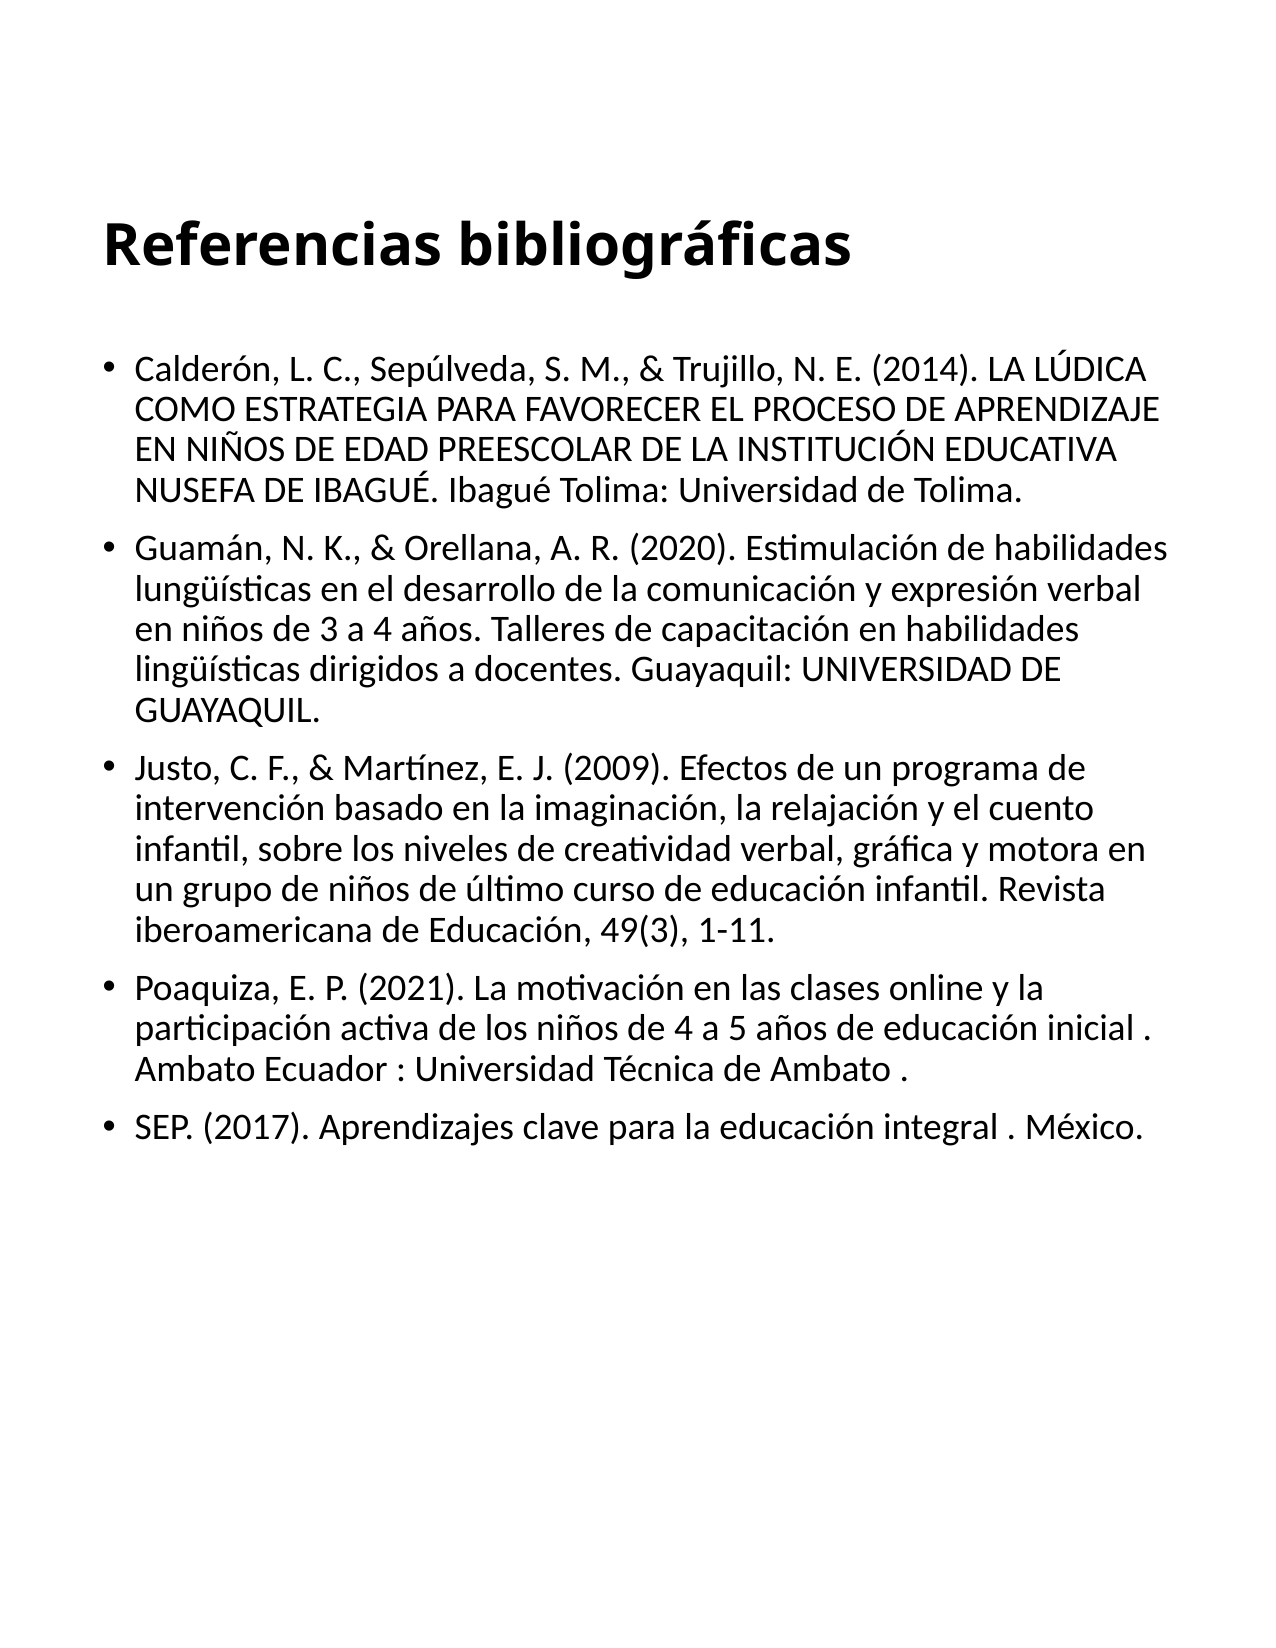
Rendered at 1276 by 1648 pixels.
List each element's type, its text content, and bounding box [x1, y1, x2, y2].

title Referencias bibliográficas [87, 87, 1189, 341]
list Calderón, L. C., Sepúlveda, S. M., & Trujillo, N. E. (2014). LA LÚDICA COMO ESTRATEGIA PARA FAVORECER EL PROCESO DE APRENDIZAJE EN NIÑOS DE EDAD PREESCOLAR DE LA INSTITUCIÓN EDUCATIVA NUSEFA DE IBAGUÉ. Ibagué Tolima: Universidad de Tolima. Guamán, N. K., & Orellana, A. R. (2020). Estimulación de habilidades lungüísticas en el desarrollo de la comunicación y expresión verbal en niños de 3 a 4 años. Talleres de capacitación en habilidades lingüísticas dirigidos a docentes. Guayaquil: UNIVERSIDAD DE GUAYAQUIL. Justo, C. F., & Martínez, E. J. (2009). Efectos de un programa de intervención basado en la imaginación, la relajación y el cuento infantil, sobre los niveles de creatividad verbal, gráfica y motora en un grupo de niños de último curso de educación infantil. Revista iberoamericana de Educación, 49(3), 1-11. Poaquiza, E. P. (2021). La motivación en las clases online y la participación activa de los niños de 4 a 5 años de educación inicial . Ambato Ecuador : Universidad Técnica de Ambato . SEP. (2017). Aprendizajes clave para la educación integral . México. [87, 341, 1189, 1387]
